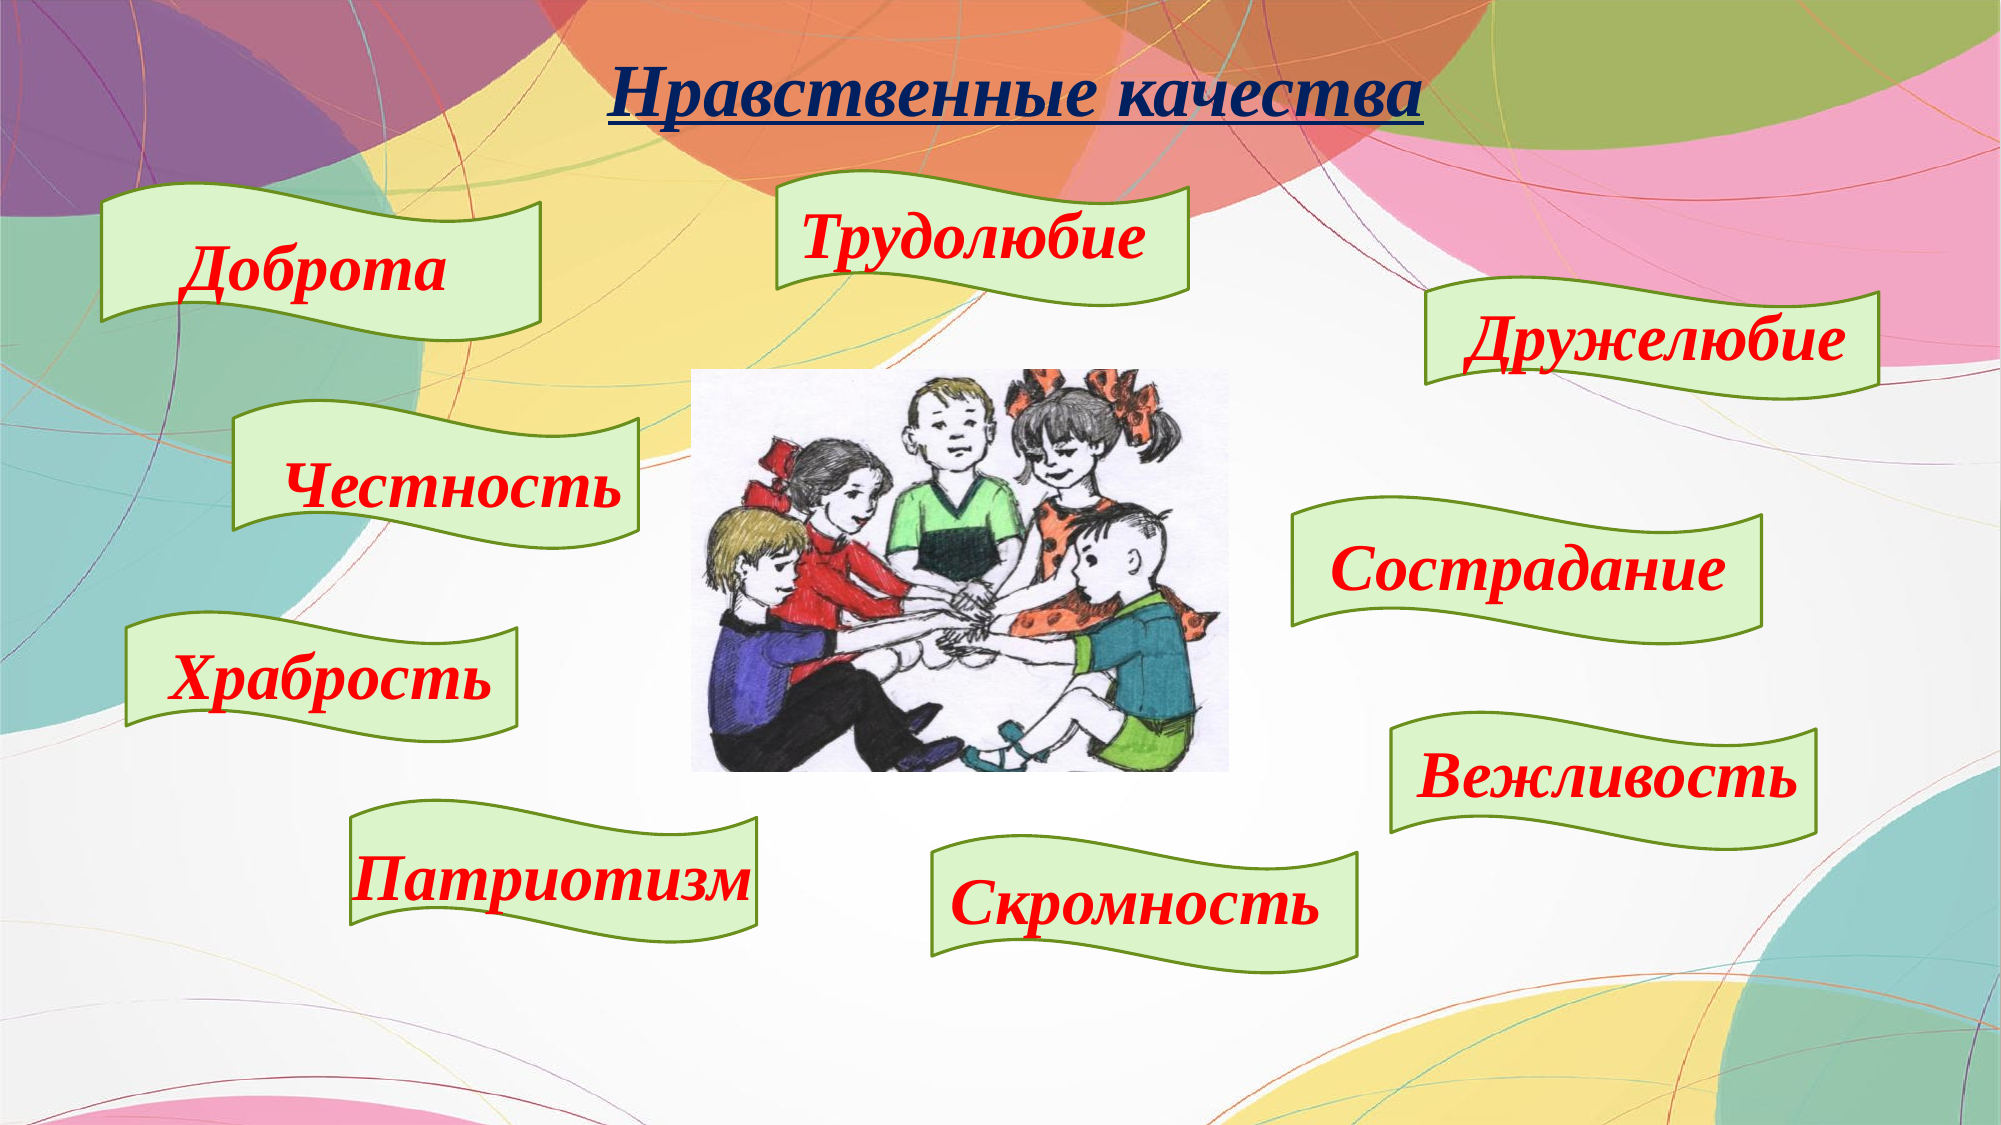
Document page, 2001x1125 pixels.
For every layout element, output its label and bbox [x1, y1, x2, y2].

picture [690, 368, 1229, 773]
list [0, 0, 2000, 1125]
